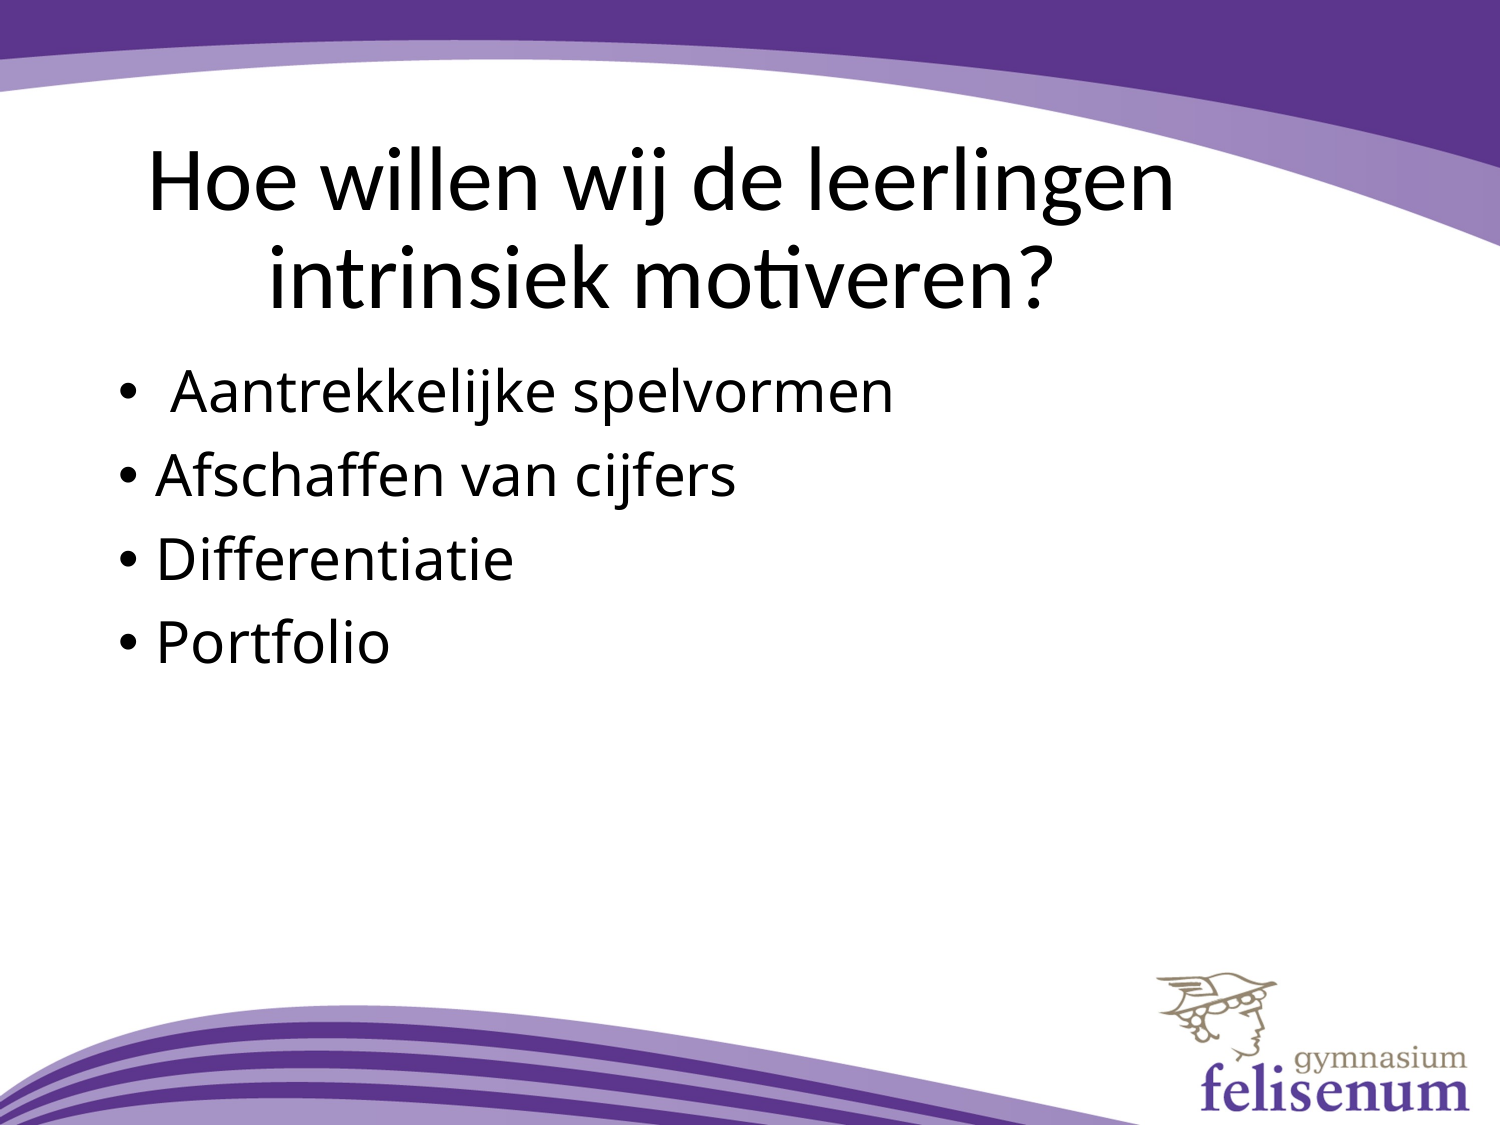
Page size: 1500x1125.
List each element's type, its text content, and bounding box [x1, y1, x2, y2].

picture [0, 0, 1500, 1125]
list Aantrekkelijke spelvormen Afschaffen van cijfers Differentiatie Portfolio [103, 355, 1397, 973]
title Hoe willen wij de leerlingen intrinsiek motiveren? [76, 120, 1250, 340]
